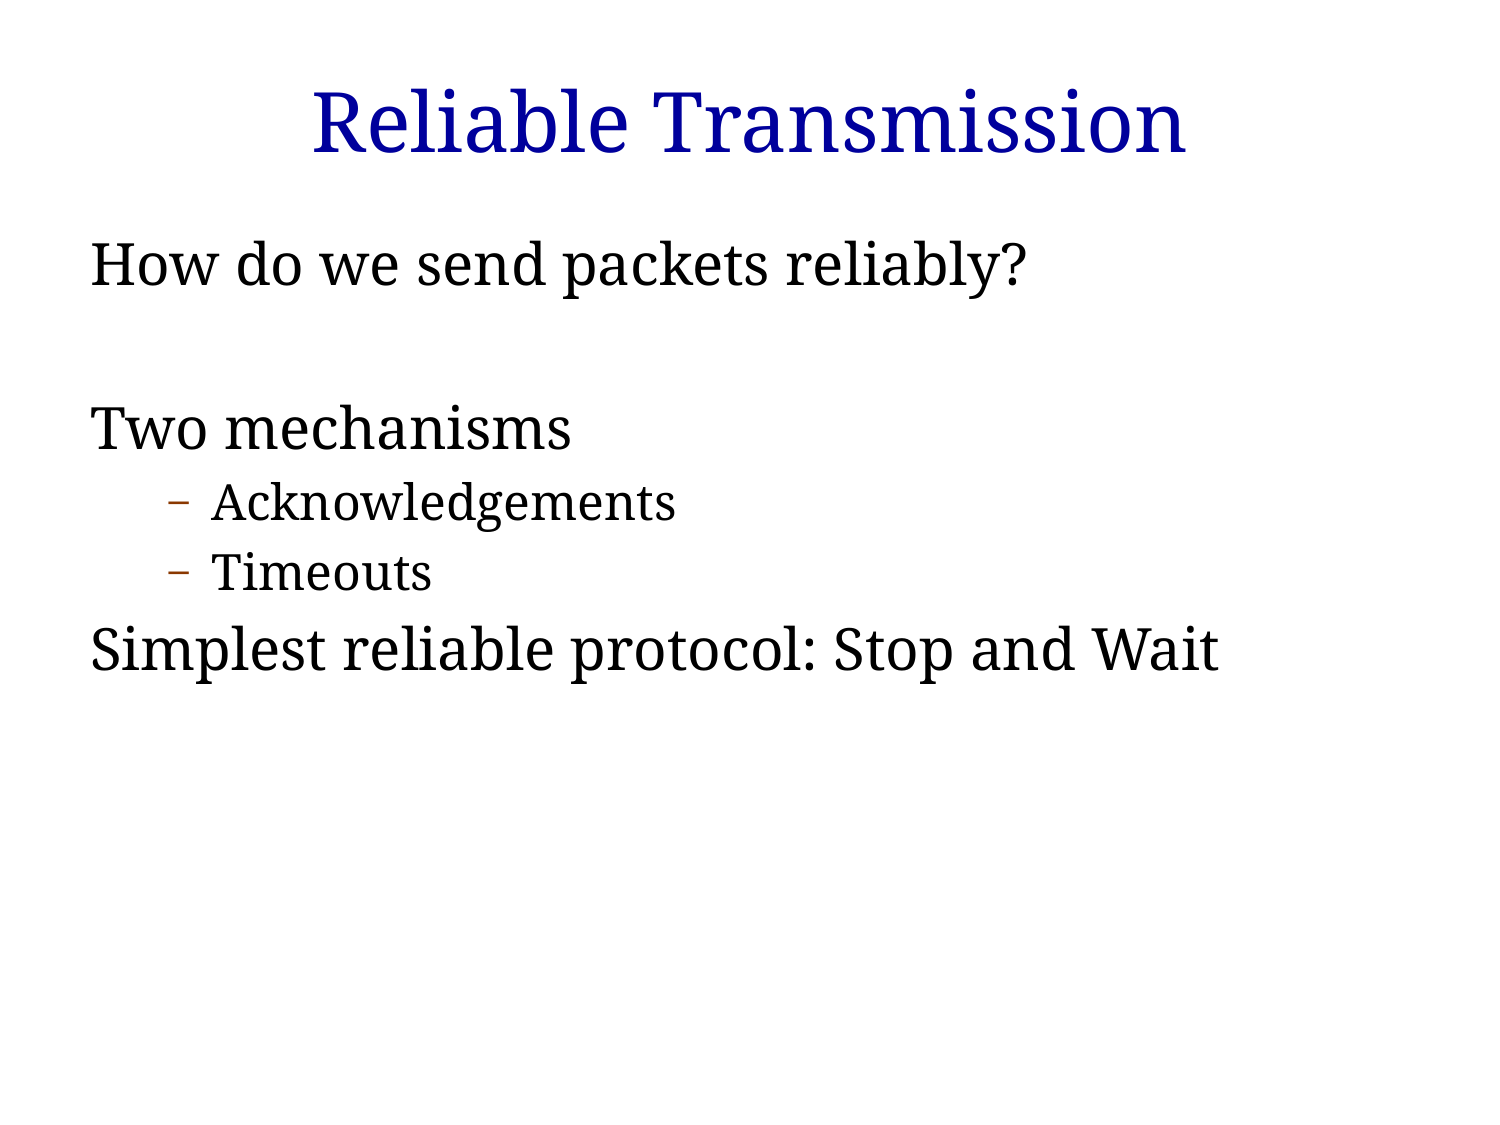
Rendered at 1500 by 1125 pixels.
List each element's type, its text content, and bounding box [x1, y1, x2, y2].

title Reliable Transmission [74, 47, 1426, 191]
list How do we send packets reliably? Two mechanisms Acknowledgements Timeouts Simplest reliable protocol: Stop and Wait [74, 219, 1426, 963]
